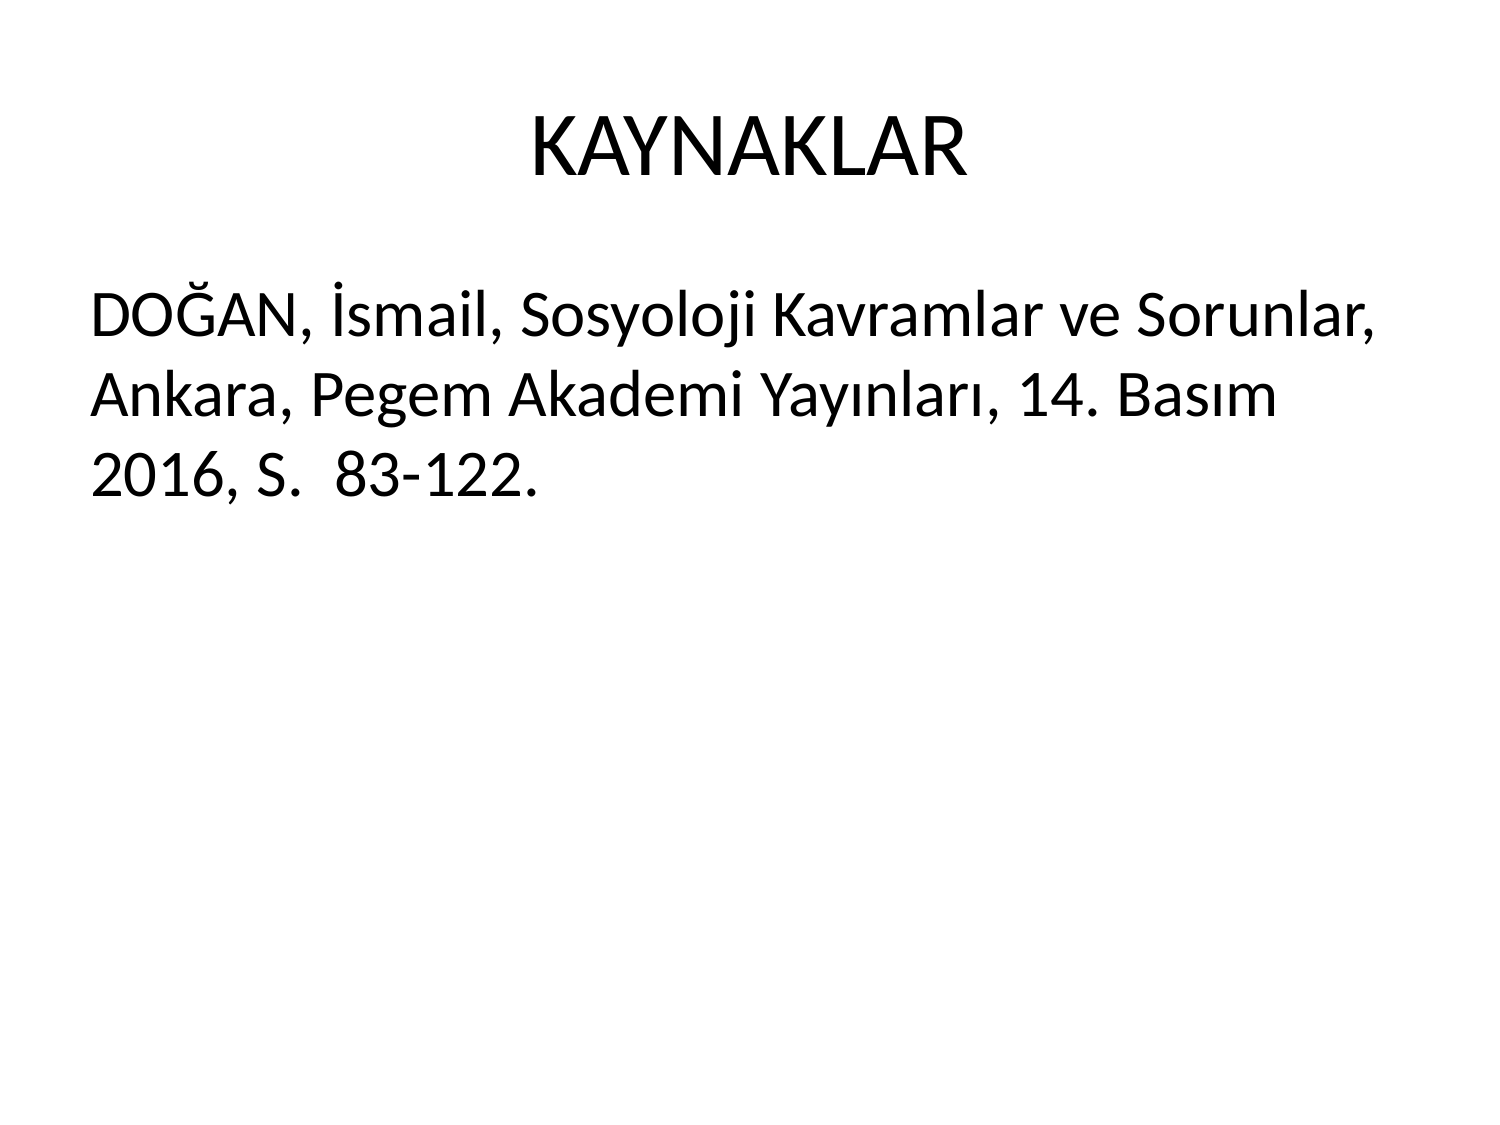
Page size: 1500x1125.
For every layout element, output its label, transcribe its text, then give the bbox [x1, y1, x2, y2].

list DOĞAN, İsmail, Sosyoloji Kavramlar ve Sorunlar, Ankara, Pegem Akademi Yayınları, 14. Basım 2016, S. 83-122. [75, 262, 1425, 1005]
title KAYNAKLAR [75, 45, 1425, 233]
